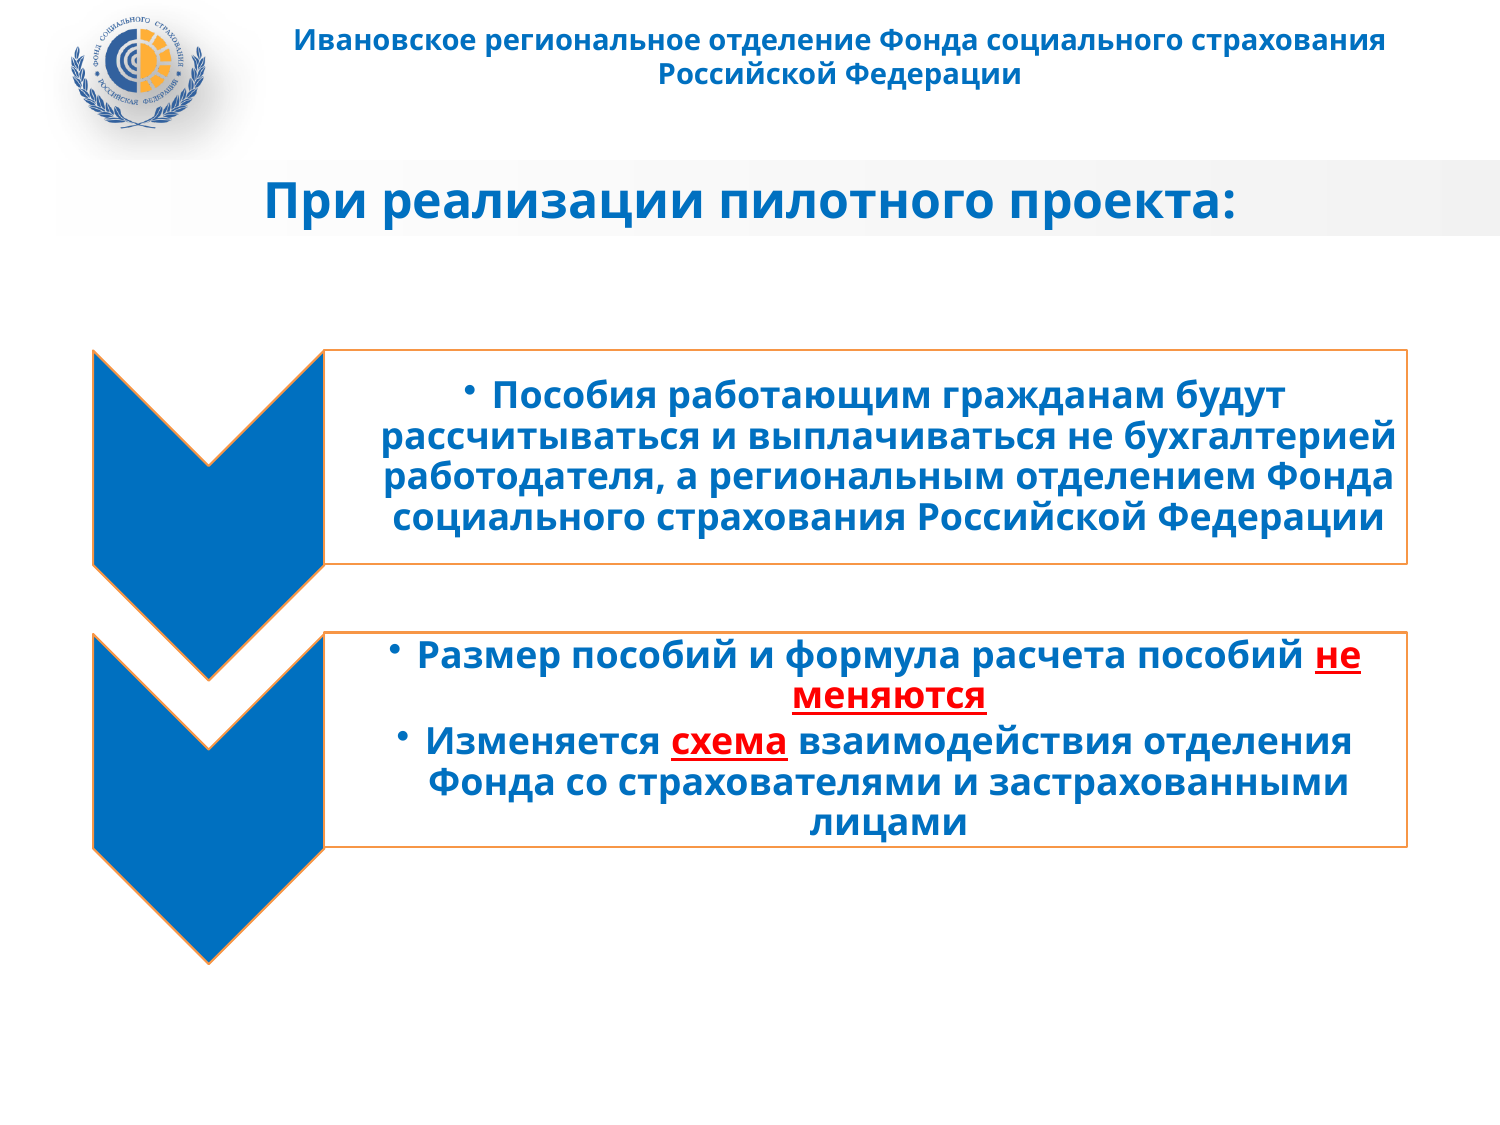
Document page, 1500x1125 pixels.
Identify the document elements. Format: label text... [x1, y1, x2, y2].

text_box При реализации пилотного проекта: [0, 160, 1500, 236]
text_box Ивановское региональное отделение Фонда социального страхования Российской Федерации [214, 13, 1467, 99]
picture [63, 10, 212, 134]
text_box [92, 349, 1408, 965]
